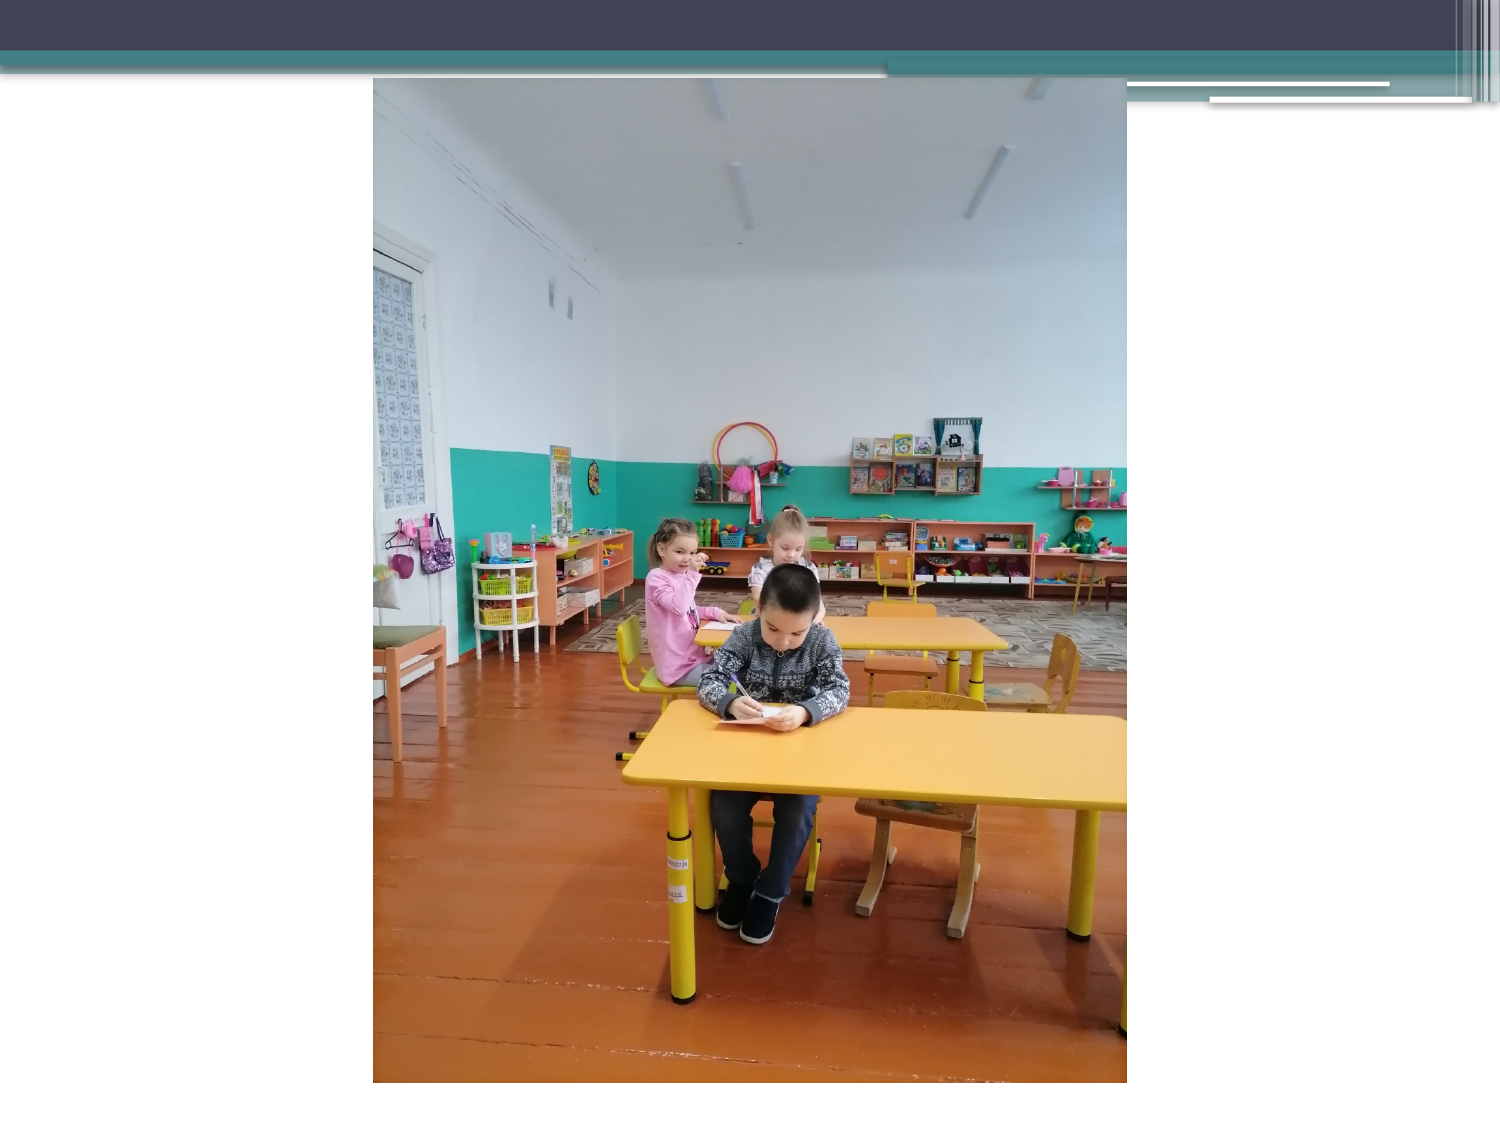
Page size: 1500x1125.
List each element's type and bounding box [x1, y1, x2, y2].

list [373, 77, 1127, 1083]
